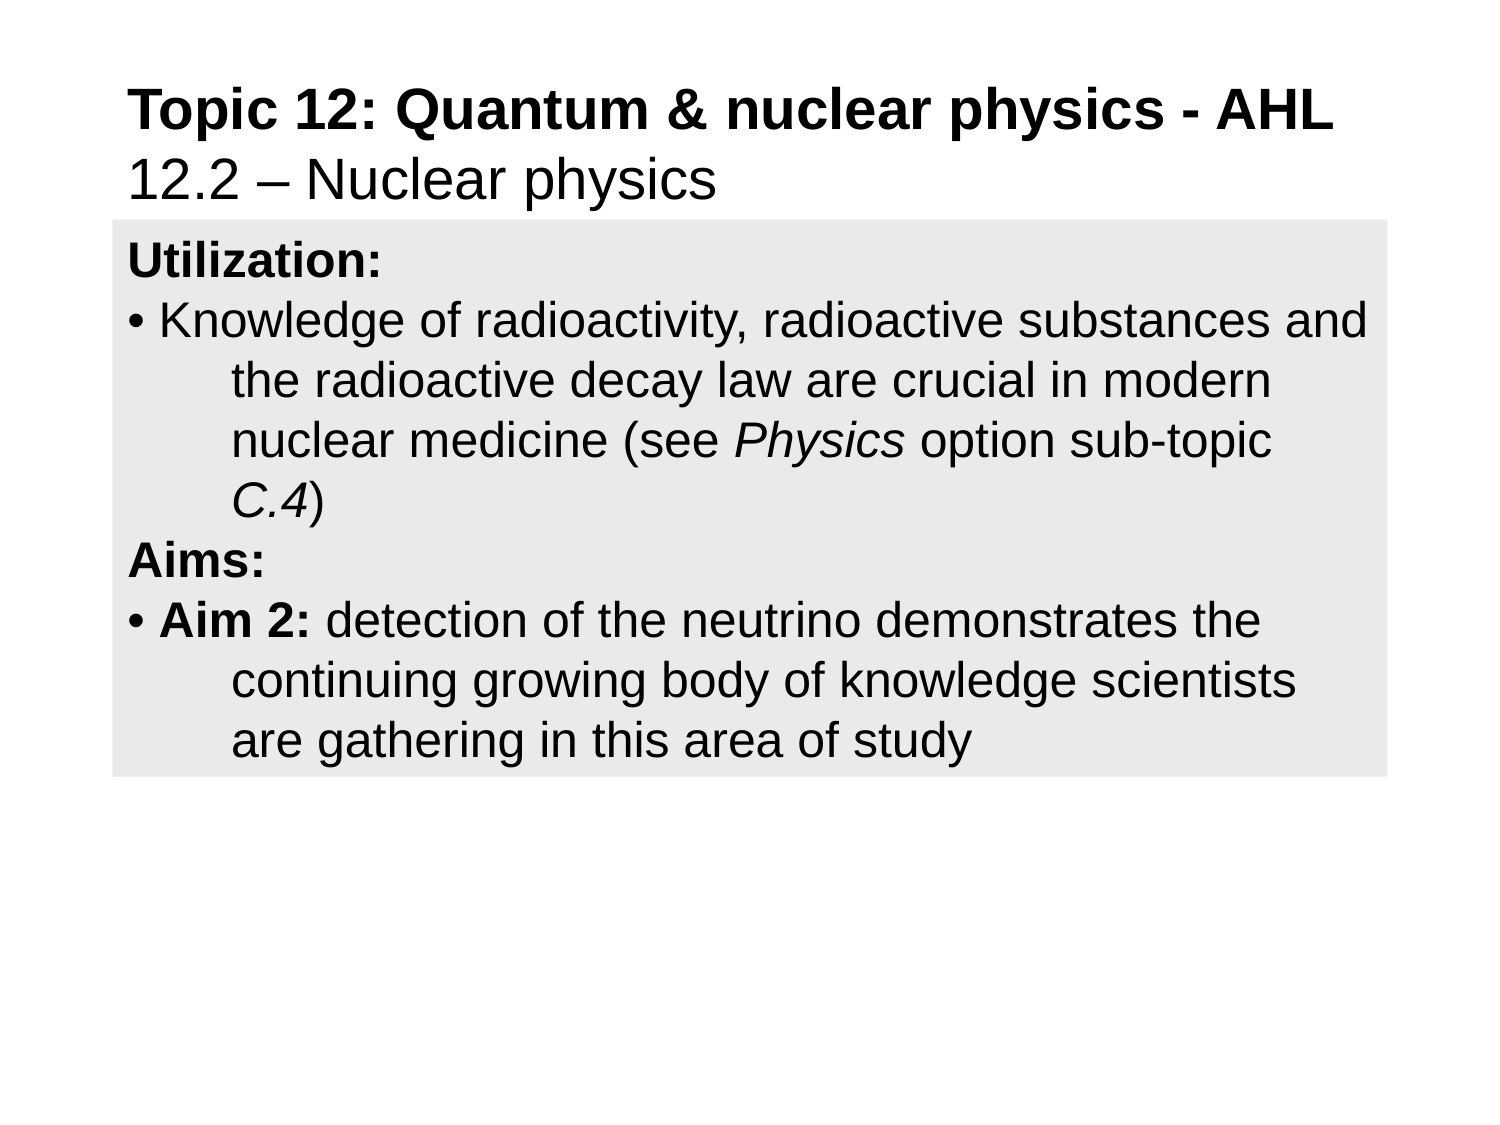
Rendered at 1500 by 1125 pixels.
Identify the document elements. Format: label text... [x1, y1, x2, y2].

title Topic 12: Quantum & nuclear physics - AHL 12.2 – Nuclear physics [112, 66, 1388, 215]
text_box Utilization: • Knowledge of radioactivity, radioactive substances and the radioactive decay law are crucial in modern nuclear medicine (see Physics option sub-topic C.4) Aims: • Aim 2: detection of the neutrino demonstrates the continuing growing body of knowledge scientists are gathering in this area of study [112, 219, 1388, 777]
